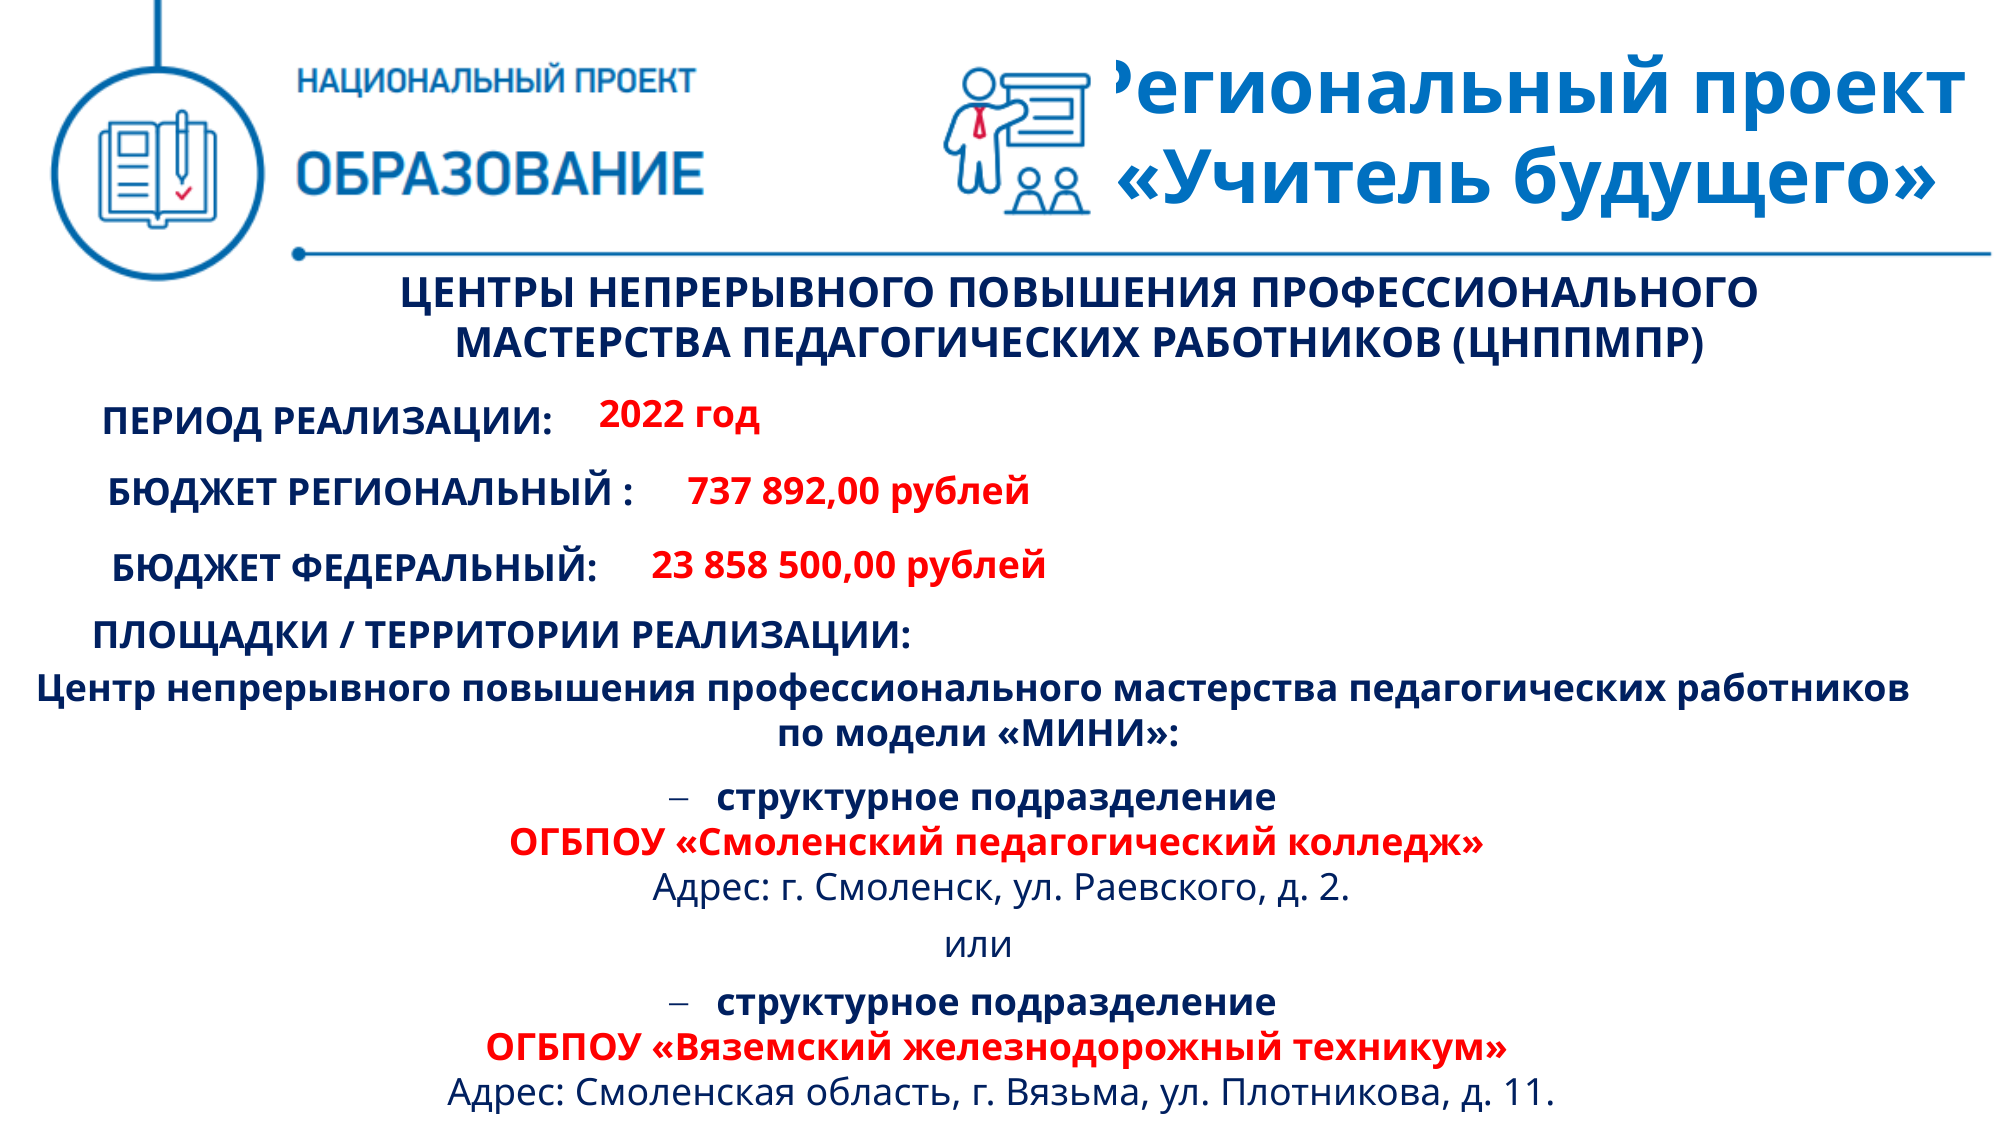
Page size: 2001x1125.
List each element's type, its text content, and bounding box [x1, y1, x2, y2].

text_box ПЕРИОД РЕАЛИЗАЦИИ: [86, 389, 568, 450]
text_box 2022 год [583, 382, 1416, 443]
text_box ЦЕНТРЫ НЕПРЕРЫВНОГО ПОВЫШЕНИЯ ПРОФЕССИОНАЛЬНОГО МАСТЕРСТВА ПЕДАГОГИЧЕСКИХ РАБОТНИКОВ (ЦНППМПР) [350, 319, 1809, 374]
text_box ПЛОЩАДКИ / ТЕРРИТОРИИ РЕАЛИЗАЦИИ: [76, 603, 927, 656]
text_box 23 858 500,00 рублей [636, 533, 1469, 594]
text_box Центр непрерывного повышения профессионального мастерства педагогических работников по модели «МИНИ»: структурное подразделение ОГБПОУ «Смоленский педагогический колледж» Адрес: г. Смоленск, ул. Раевского, д. 2. или структурное подразделение ОГБПОУ «Вяземский железнодорожный техникум» Адрес: Смоленская область, г. Вязьма, ул. Плотникова, д. 11. [0, 656, 1957, 1121]
text_box БЮДЖЕТ ФЕДЕРАЛЬНЫЙ: [96, 536, 613, 596]
picture [0, 0, 2000, 308]
text_box БЮДЖЕТ РЕГИОНАЛЬНЫЙ : [92, 460, 649, 521]
text_box 737 892,00 рублей [672, 459, 1505, 520]
